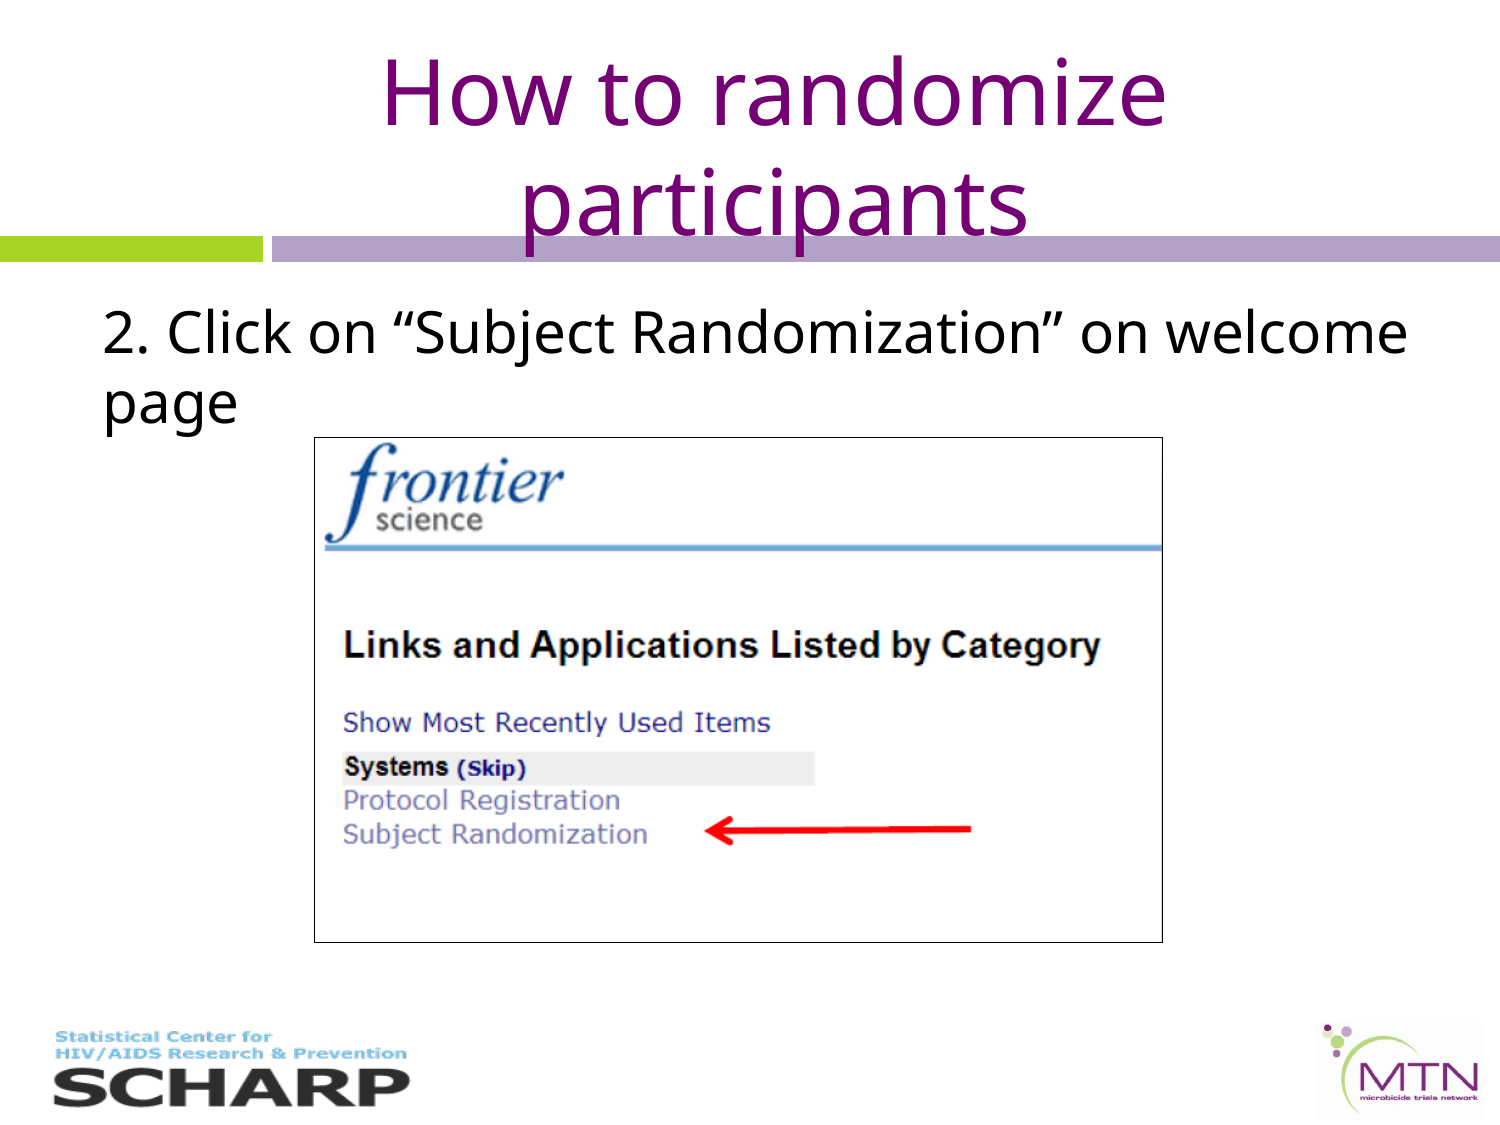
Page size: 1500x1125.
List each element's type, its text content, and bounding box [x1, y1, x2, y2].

picture [314, 437, 1163, 944]
picture [49, 1028, 411, 1117]
list 2. Click on “Subject Randomization” on welcome page [87, 287, 1482, 963]
picture [0, 236, 1500, 262]
title How to randomize participants [99, 50, 1450, 238]
picture [1318, 1022, 1482, 1120]
